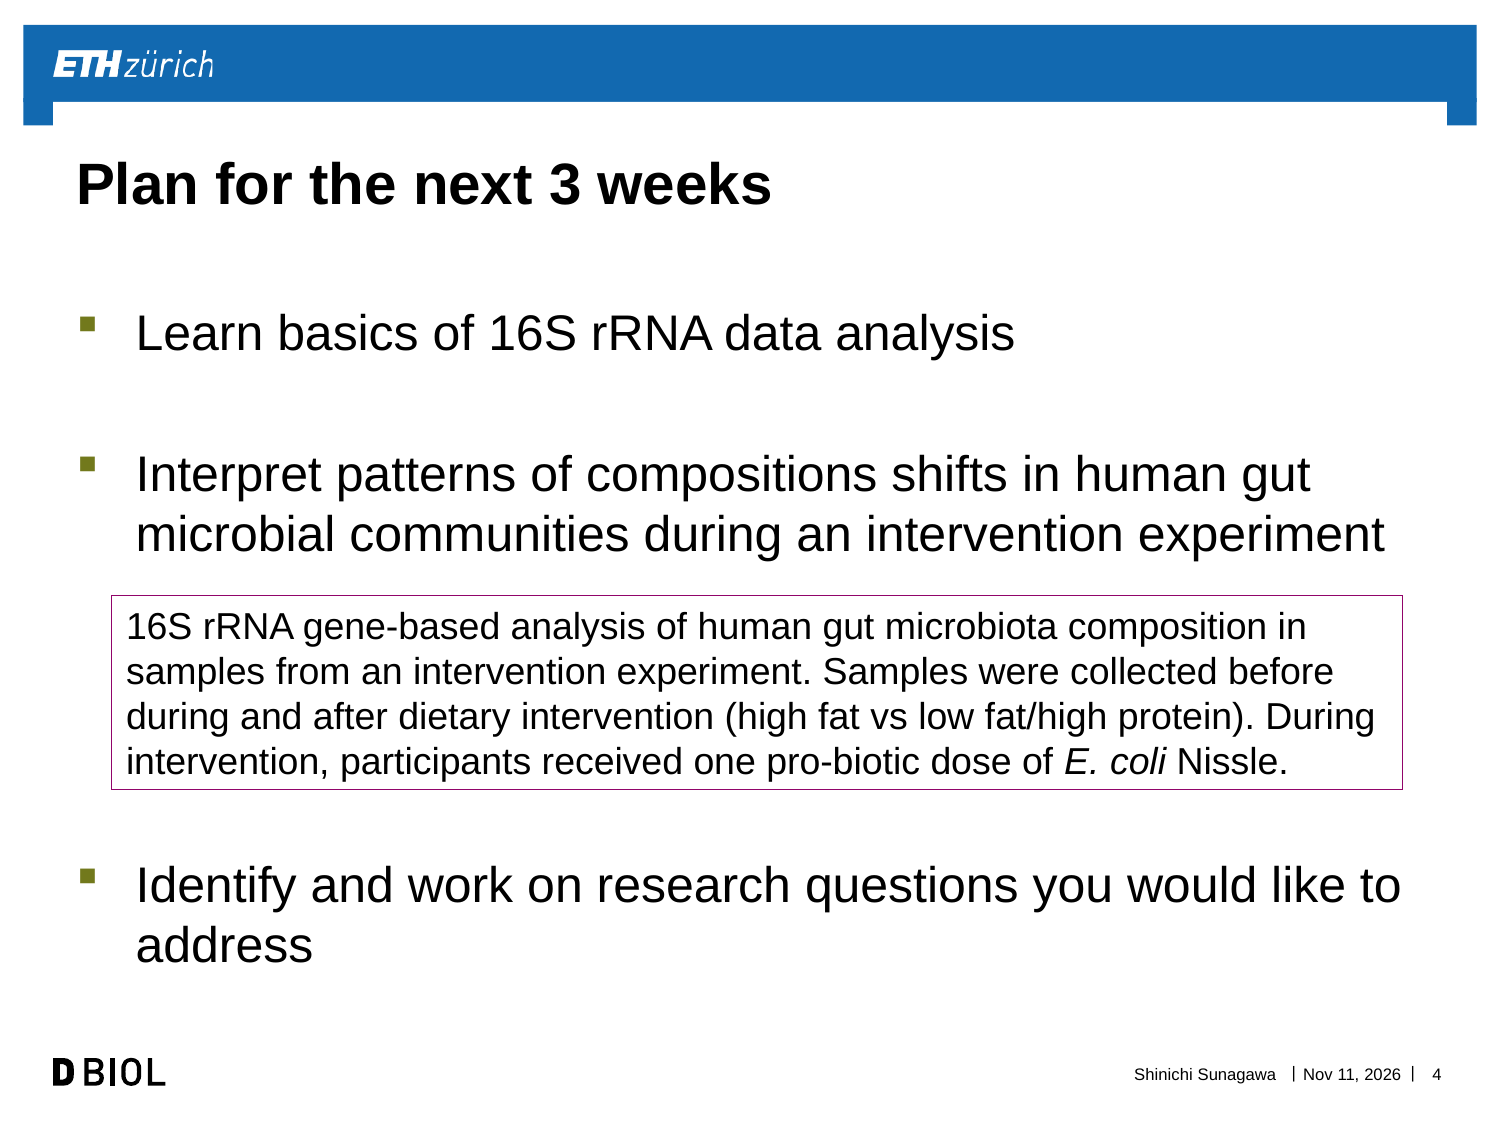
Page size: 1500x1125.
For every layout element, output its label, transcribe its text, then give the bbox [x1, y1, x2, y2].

slide_number 17-Sep-19 [1302, 1035, 1403, 1112]
footer Shinichi Sunagawa [750, 1034, 1277, 1112]
text_box 16S rRNA gene-based analysis of human gut microbiota composition in samples from an intervention experiment. Samples were collected before during and after dietary intervention (high fat vs low fat/high protein). During intervention, participants received one pro-biotic dose of E. coli Nissle. [111, 595, 1403, 790]
slide_number 4 [1415, 1034, 1459, 1112]
list Learn basics of 16S rRNA data analysis Interpret patterns of compositions shifts in human gut microbial communities during an intervention experiment Identify and work on research questions you would like to address [53, 300, 1445, 1035]
title Plan for the next 3 weeks [53, 101, 1447, 262]
